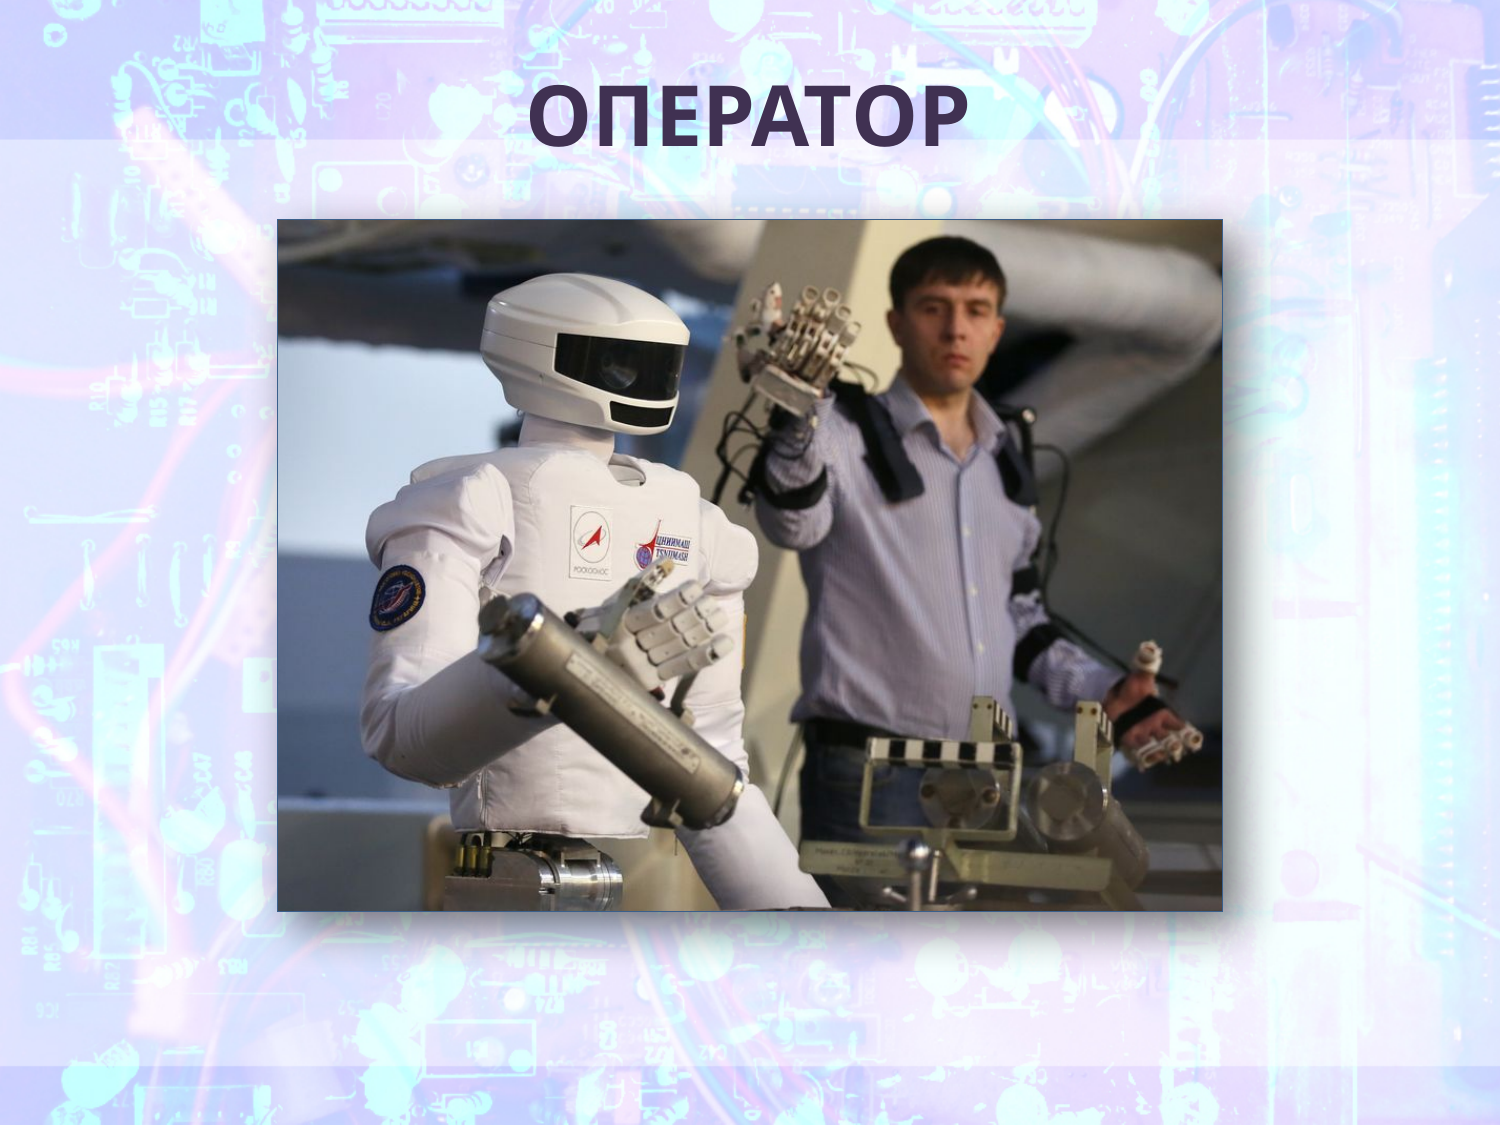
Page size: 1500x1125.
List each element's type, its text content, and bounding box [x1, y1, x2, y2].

title ОПЕРАТОР [88, 54, 1408, 172]
picture [0, 0, 1500, 1125]
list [277, 219, 1223, 913]
